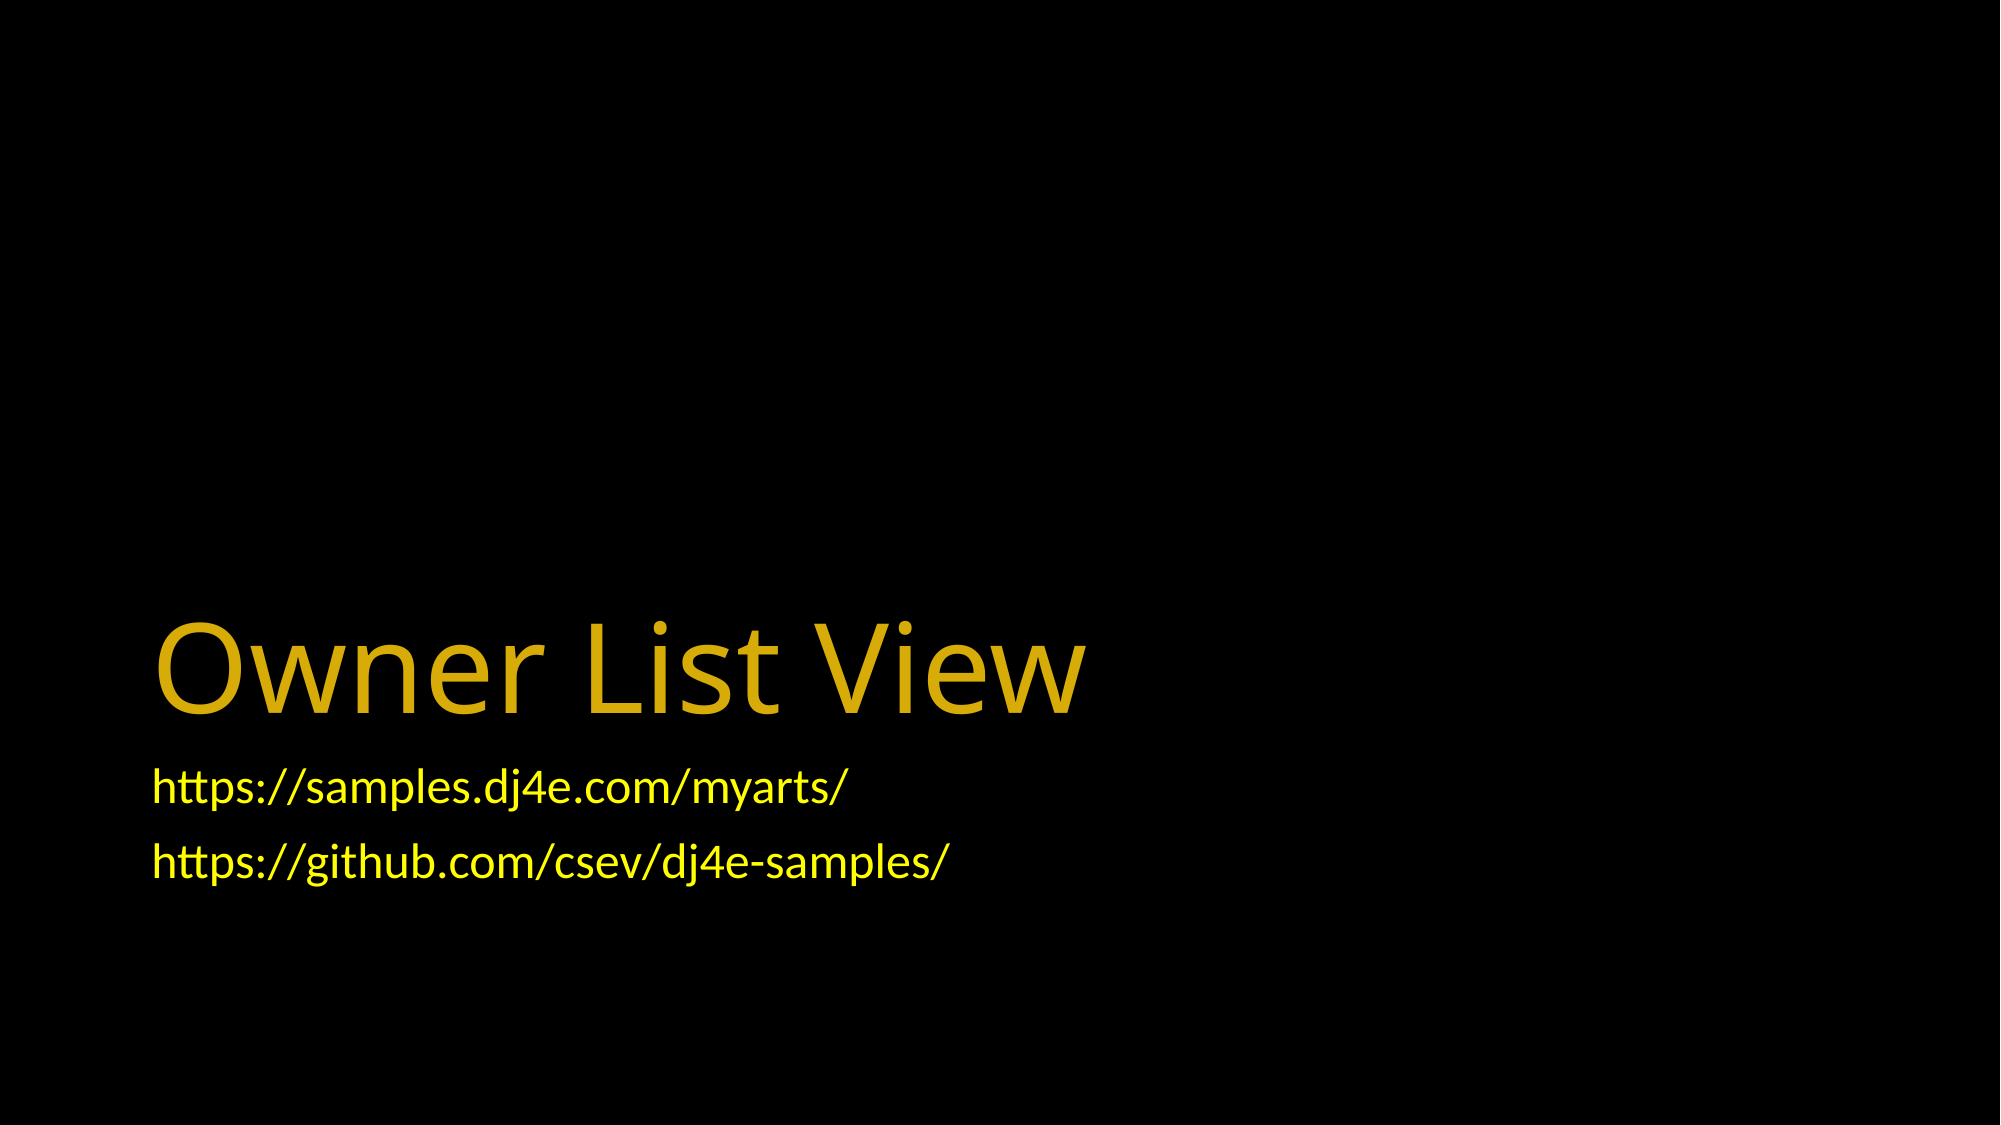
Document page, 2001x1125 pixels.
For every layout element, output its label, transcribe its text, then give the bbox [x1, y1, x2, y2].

list https://samples.dj4e.com/myarts/ https://github.com/csev/dj4e-samples/ [136, 752, 1862, 999]
title Owner List View [136, 280, 1862, 749]
